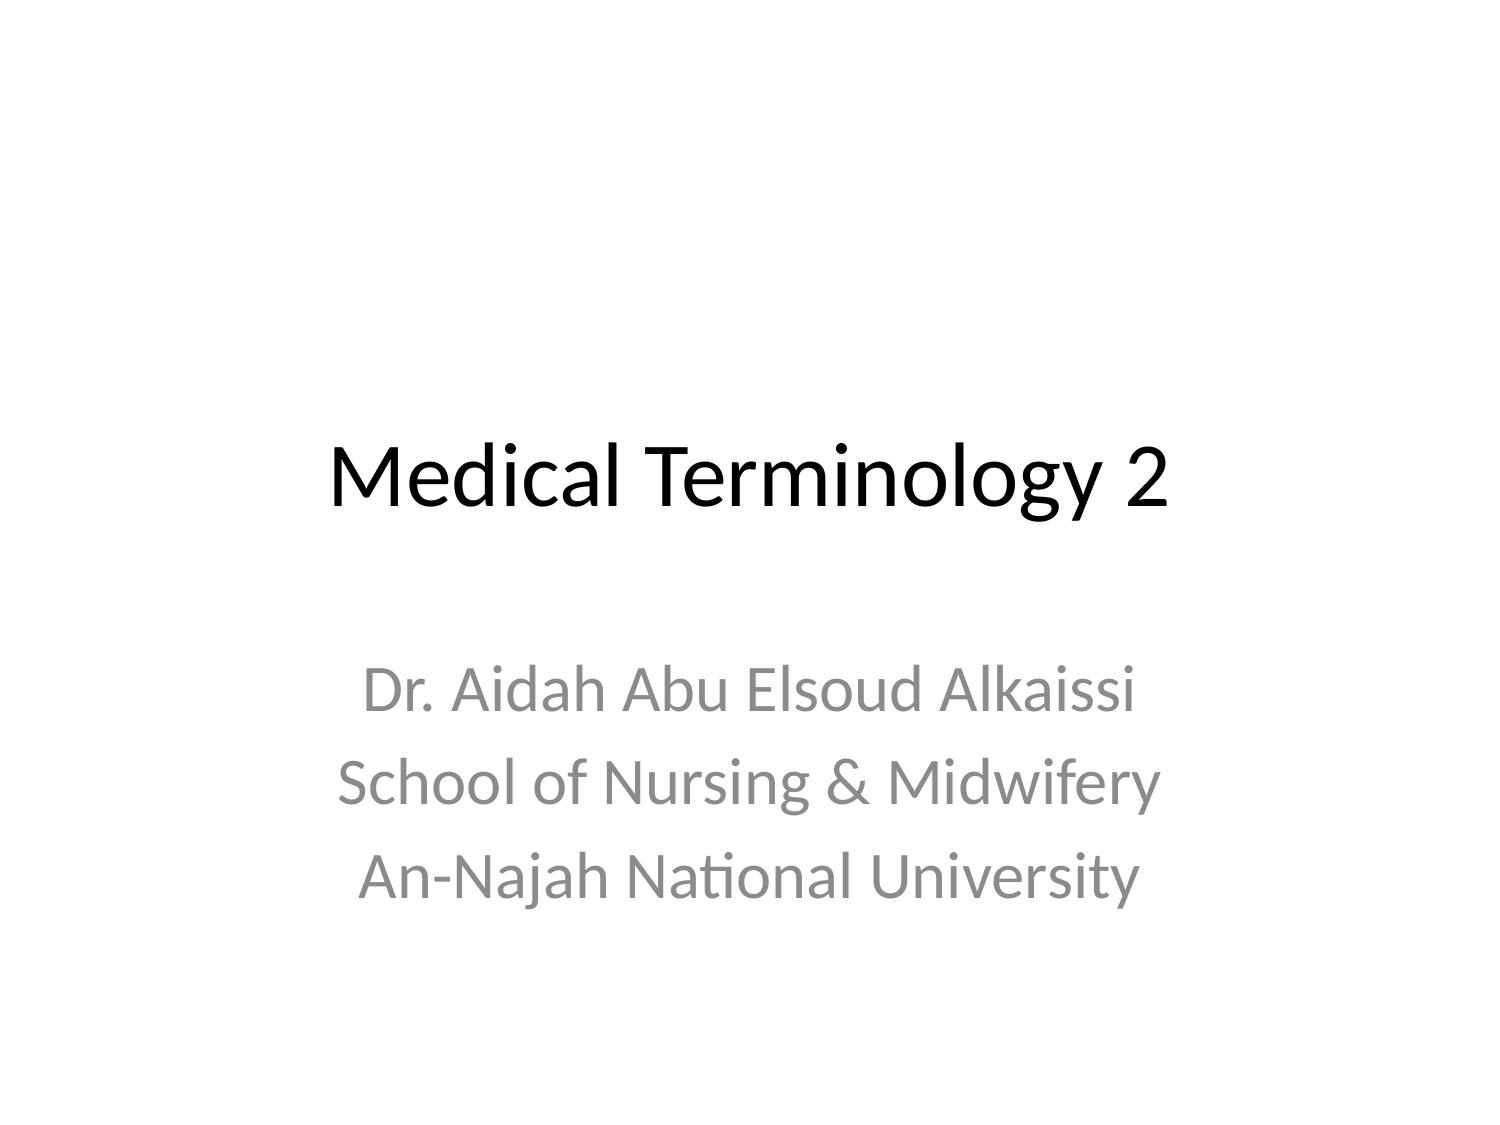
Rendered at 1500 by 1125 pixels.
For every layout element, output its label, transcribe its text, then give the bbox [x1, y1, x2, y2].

subtitle Dr. Aidah Abu Elsoud Alkaissi School of Nursing & Midwifery An-Najah National University [225, 637, 1275, 925]
title Medical Terminology 2 [112, 349, 1388, 591]
